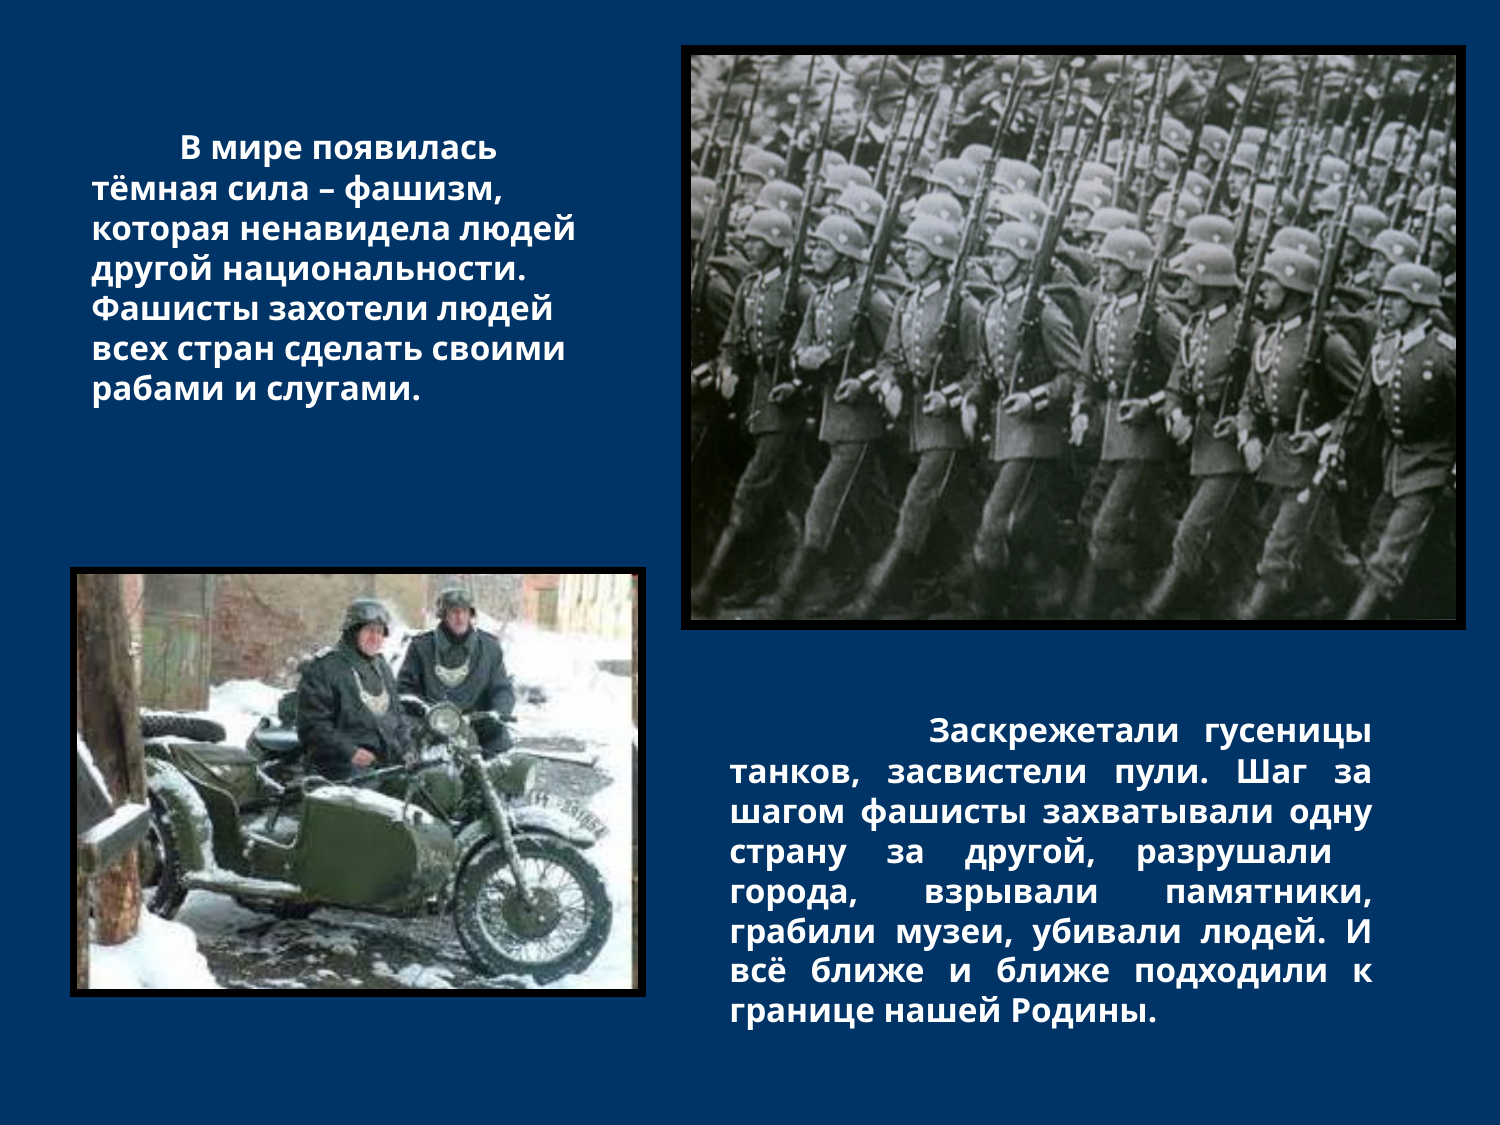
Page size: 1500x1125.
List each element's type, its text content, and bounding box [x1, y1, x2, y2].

text_box Заскрежетали гусеницы танков, засвистели пули. Шаг за шагом фашисты захватывали одну страну за другой, разрушали города, взрывали памятники, грабили музеи, убивали людей. И всё ближе и ближе подходили к границе нашей Родины. [714, 697, 1388, 1037]
picture [690, 54, 1457, 621]
text_box В мире появилась тёмная сила – фашизм, которая ненавидела людей другой национальности. Фашисты захотели людей всех стран сделать своими рабами и слугами. [76, 115, 644, 415]
picture [76, 573, 639, 990]
